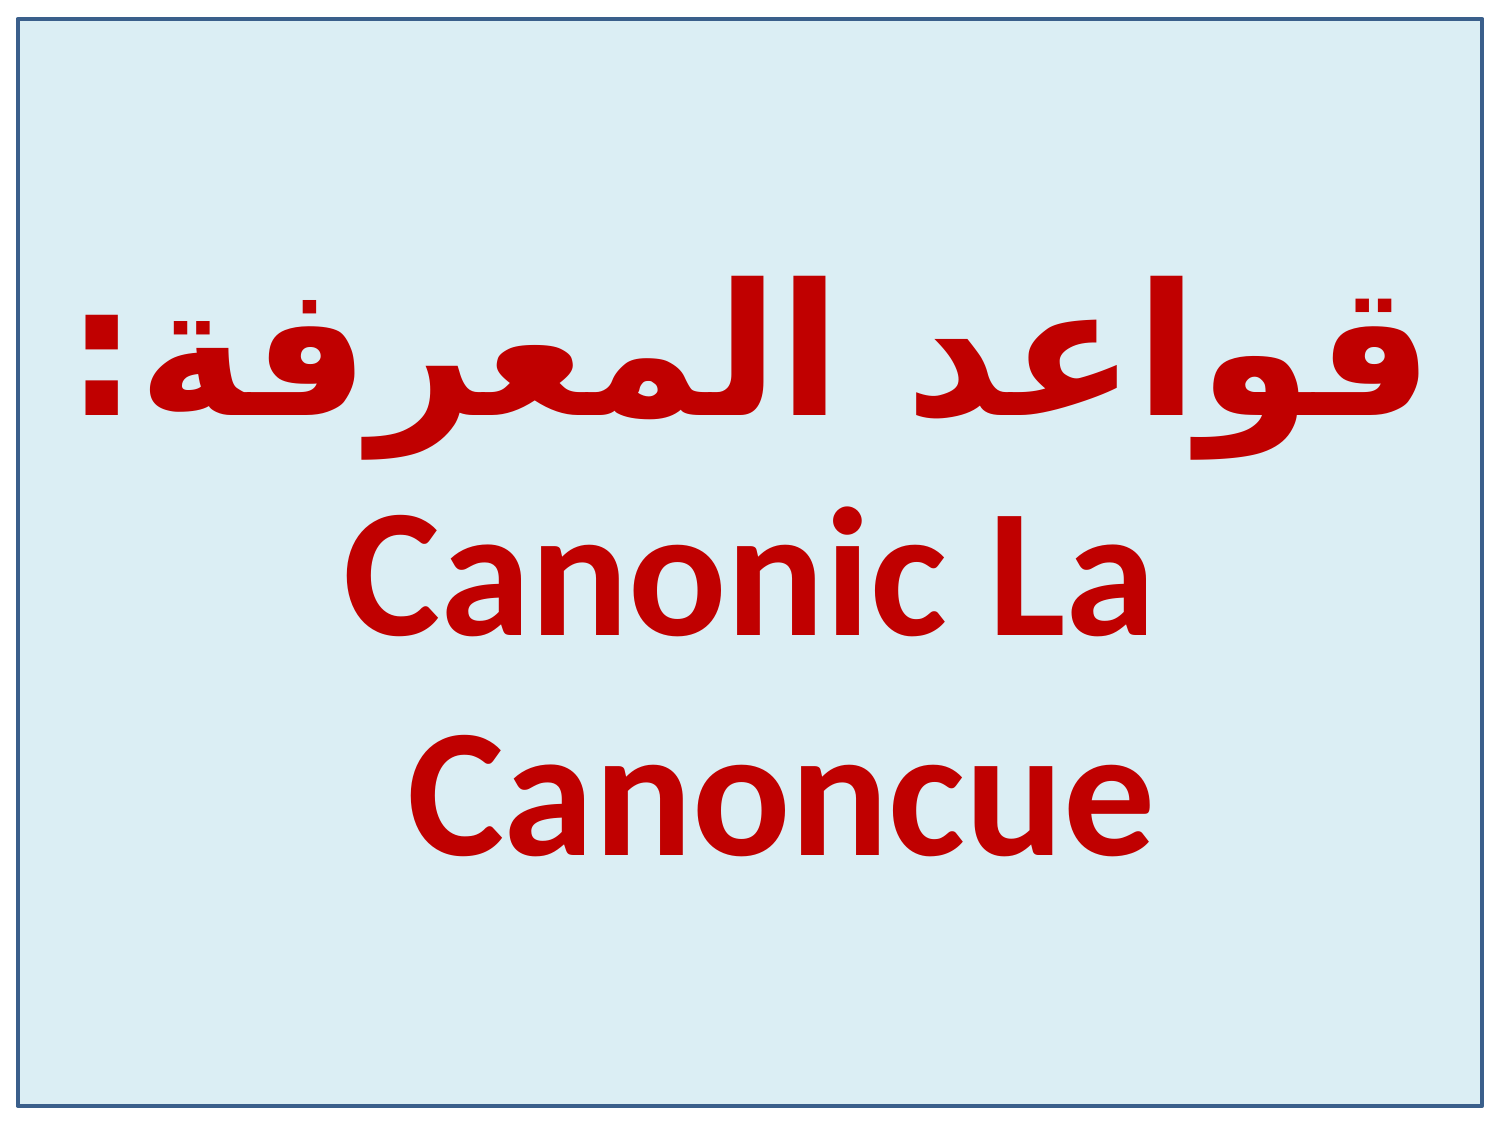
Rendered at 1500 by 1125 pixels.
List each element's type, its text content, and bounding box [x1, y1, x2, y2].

text_box قواعد المعرفة: Canonic La Canoncue [16, 17, 1484, 1108]
